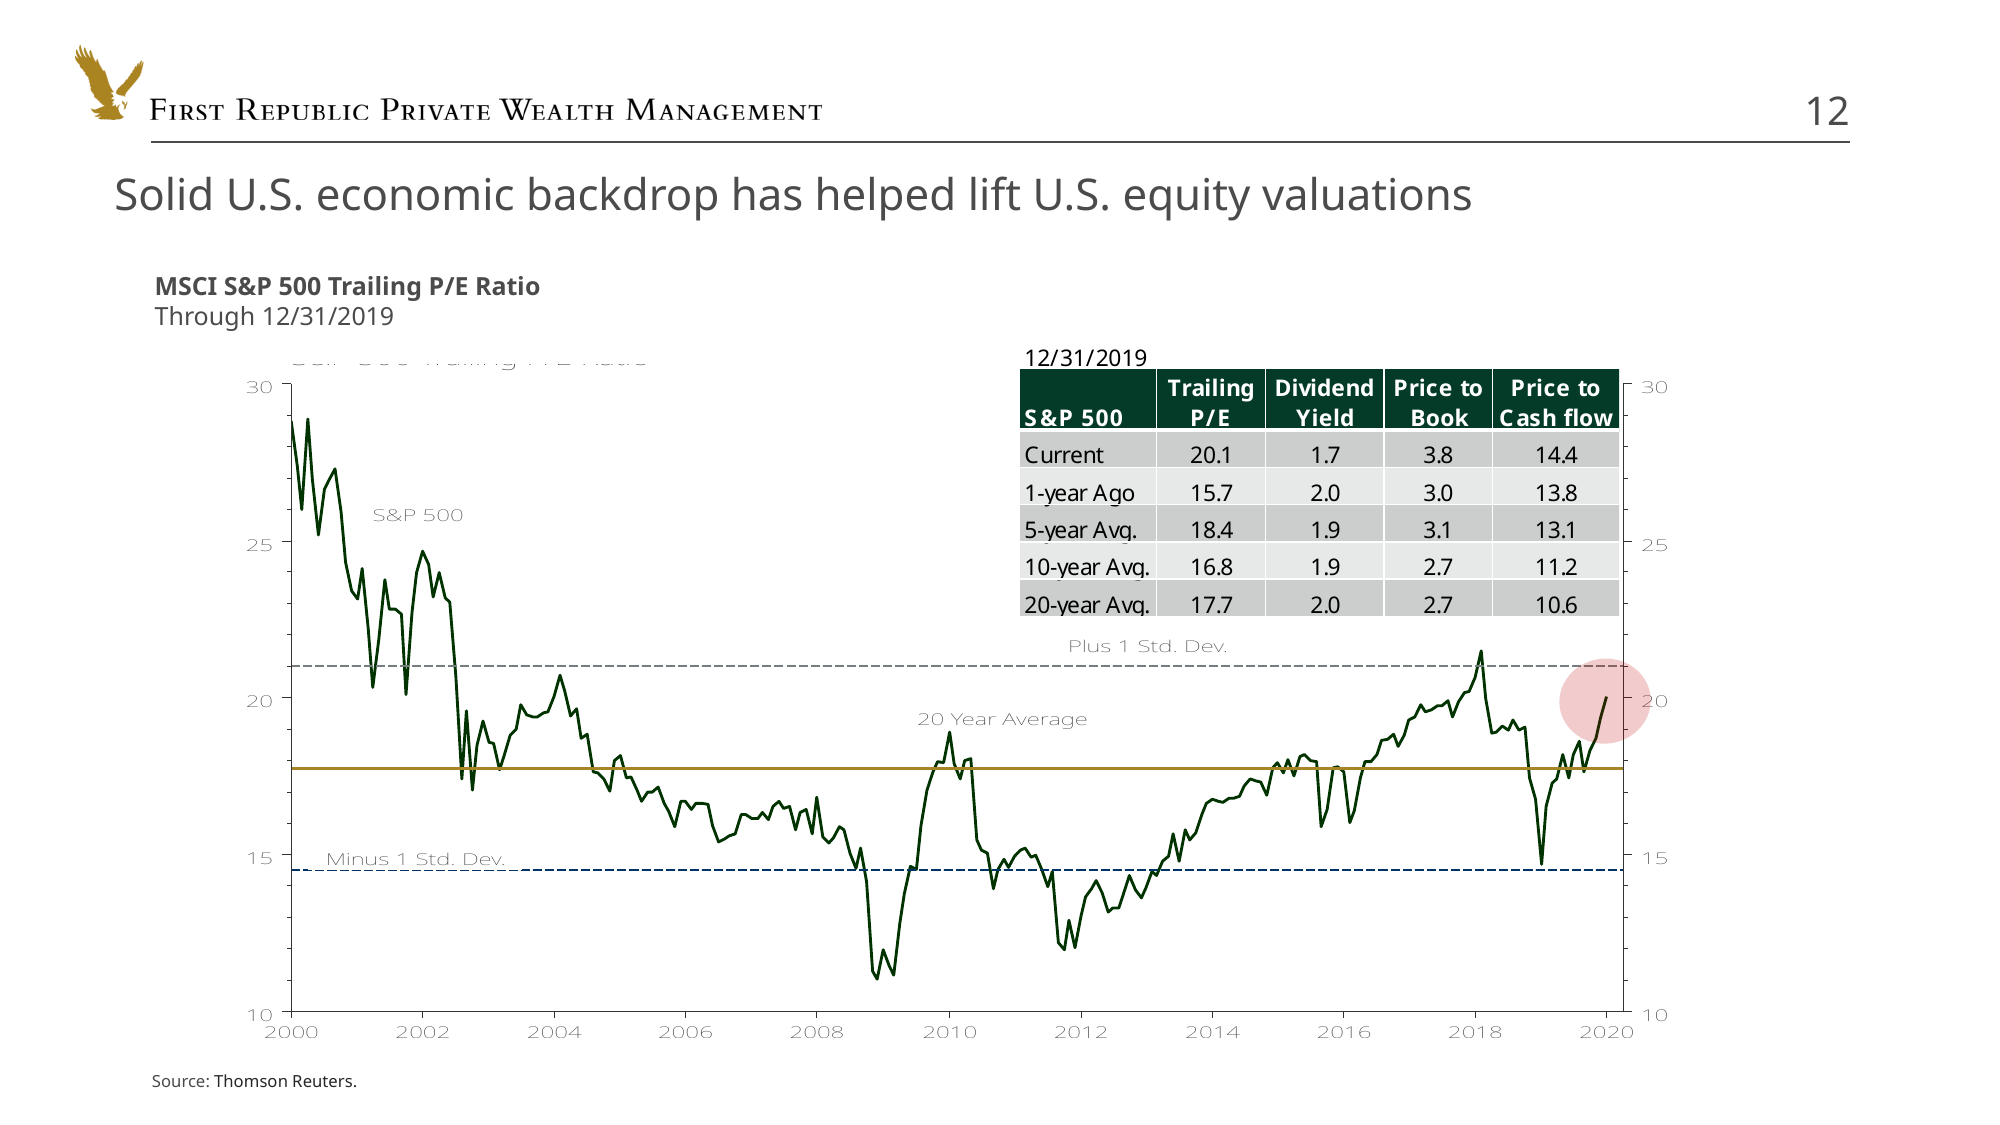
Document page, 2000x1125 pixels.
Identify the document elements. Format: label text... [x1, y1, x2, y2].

text_box Source: Thomson Reuters. [137, 1063, 909, 1098]
slide_number 12 [1742, 85, 1850, 146]
text_box Solid U.S. economic backdrop has helped lift U.S. equity valuations [114, 172, 1892, 220]
picture [75, 45, 822, 120]
picture [232, 339, 1681, 1038]
text_box MSCI S&P 500 Trailing P/E Ratio Through 12/31/2019 [139, 263, 556, 338]
